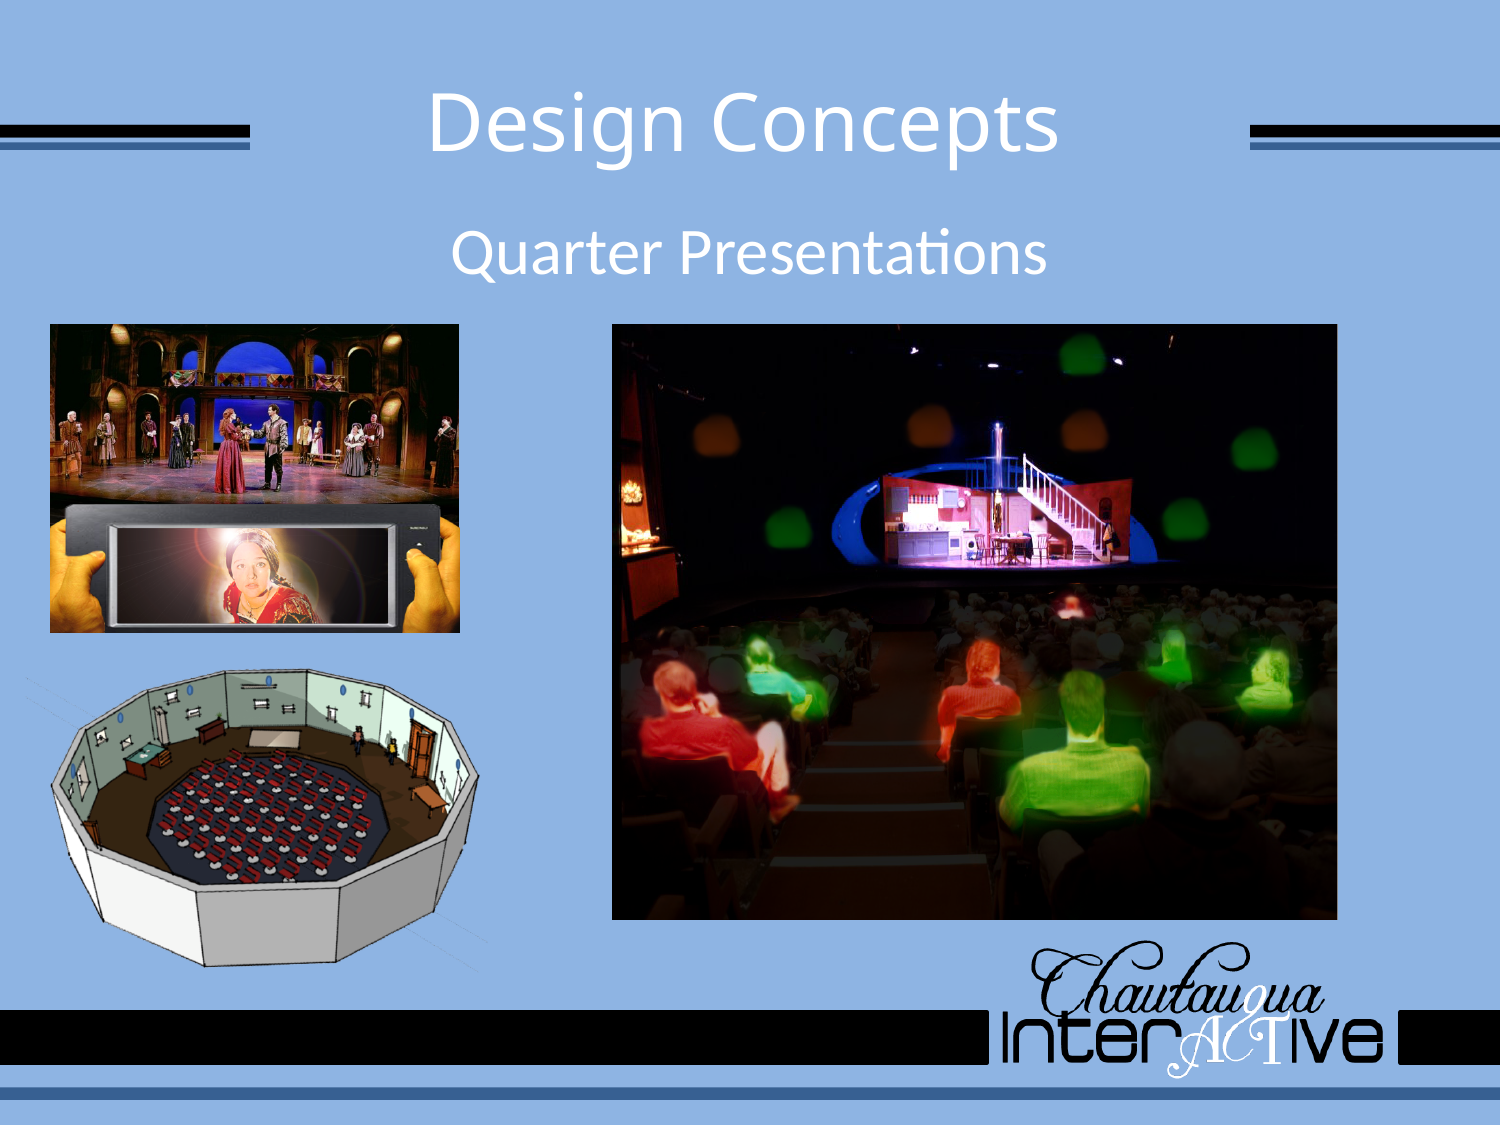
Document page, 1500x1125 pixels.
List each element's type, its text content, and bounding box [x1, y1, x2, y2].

picture [24, 323, 488, 1051]
list Quarter Presentations [75, 200, 1425, 300]
picture [999, 940, 1383, 1087]
title Design Concepts [287, 62, 1200, 175]
picture [612, 324, 1338, 920]
